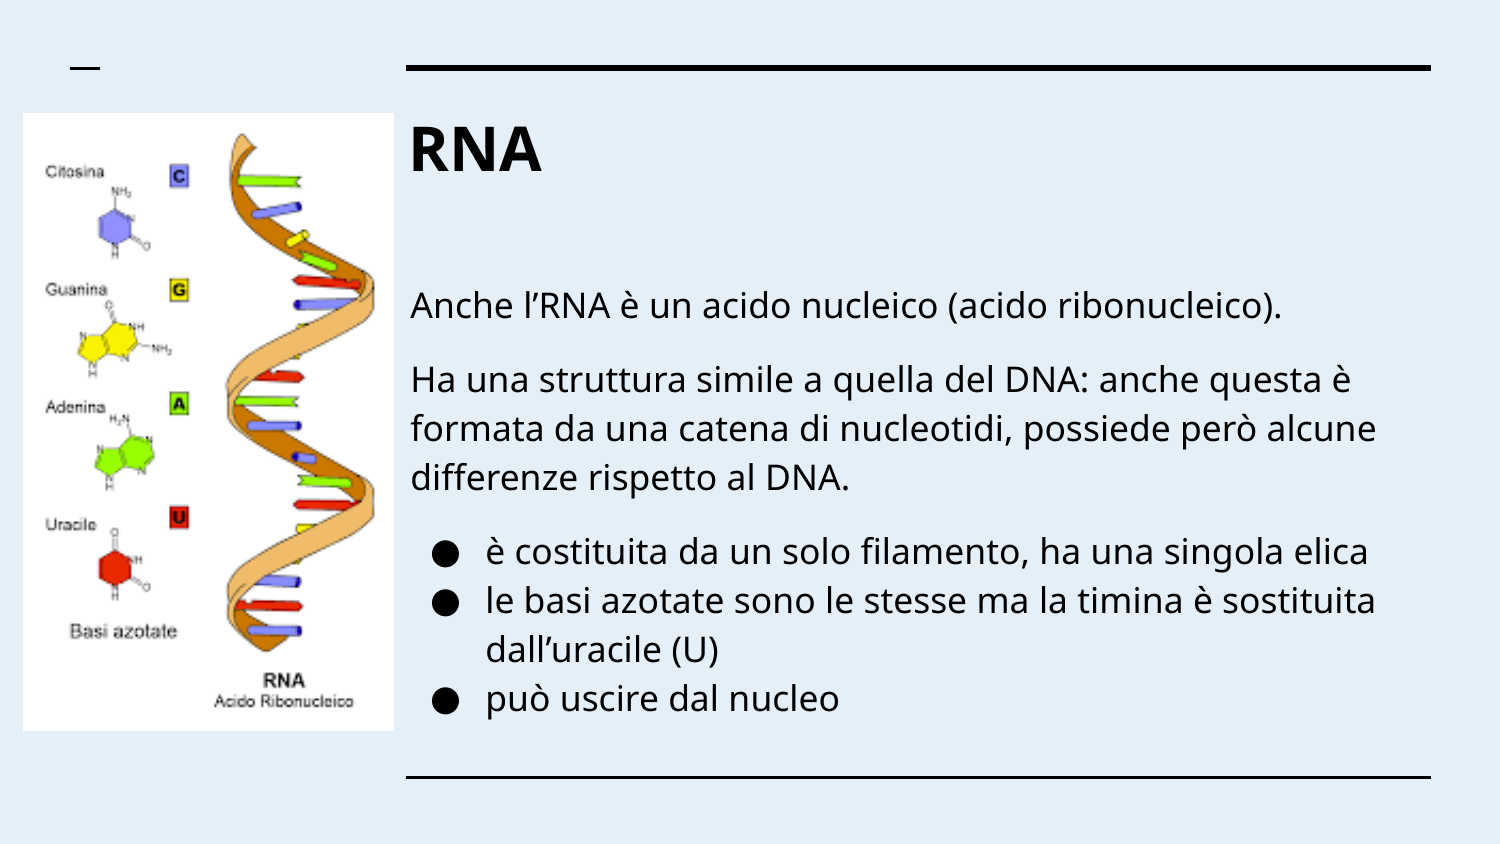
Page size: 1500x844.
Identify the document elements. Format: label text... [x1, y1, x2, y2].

title RNA [393, 94, 1431, 199]
picture [23, 112, 394, 731]
list Anche l’RNA è un acido nucleico (acido ribonucleico). Ha una struttura simile a quella del DNA: anche questa è formata da una catena di nucleotidi, possiede però alcune differenze rispetto al DNA. è costituita da un solo filamento, ha una singola elica le basi azotate sono le stesse ma la timina è sostituita dall’uracile (U) può uscire dal nucleo [395, 261, 1433, 755]
